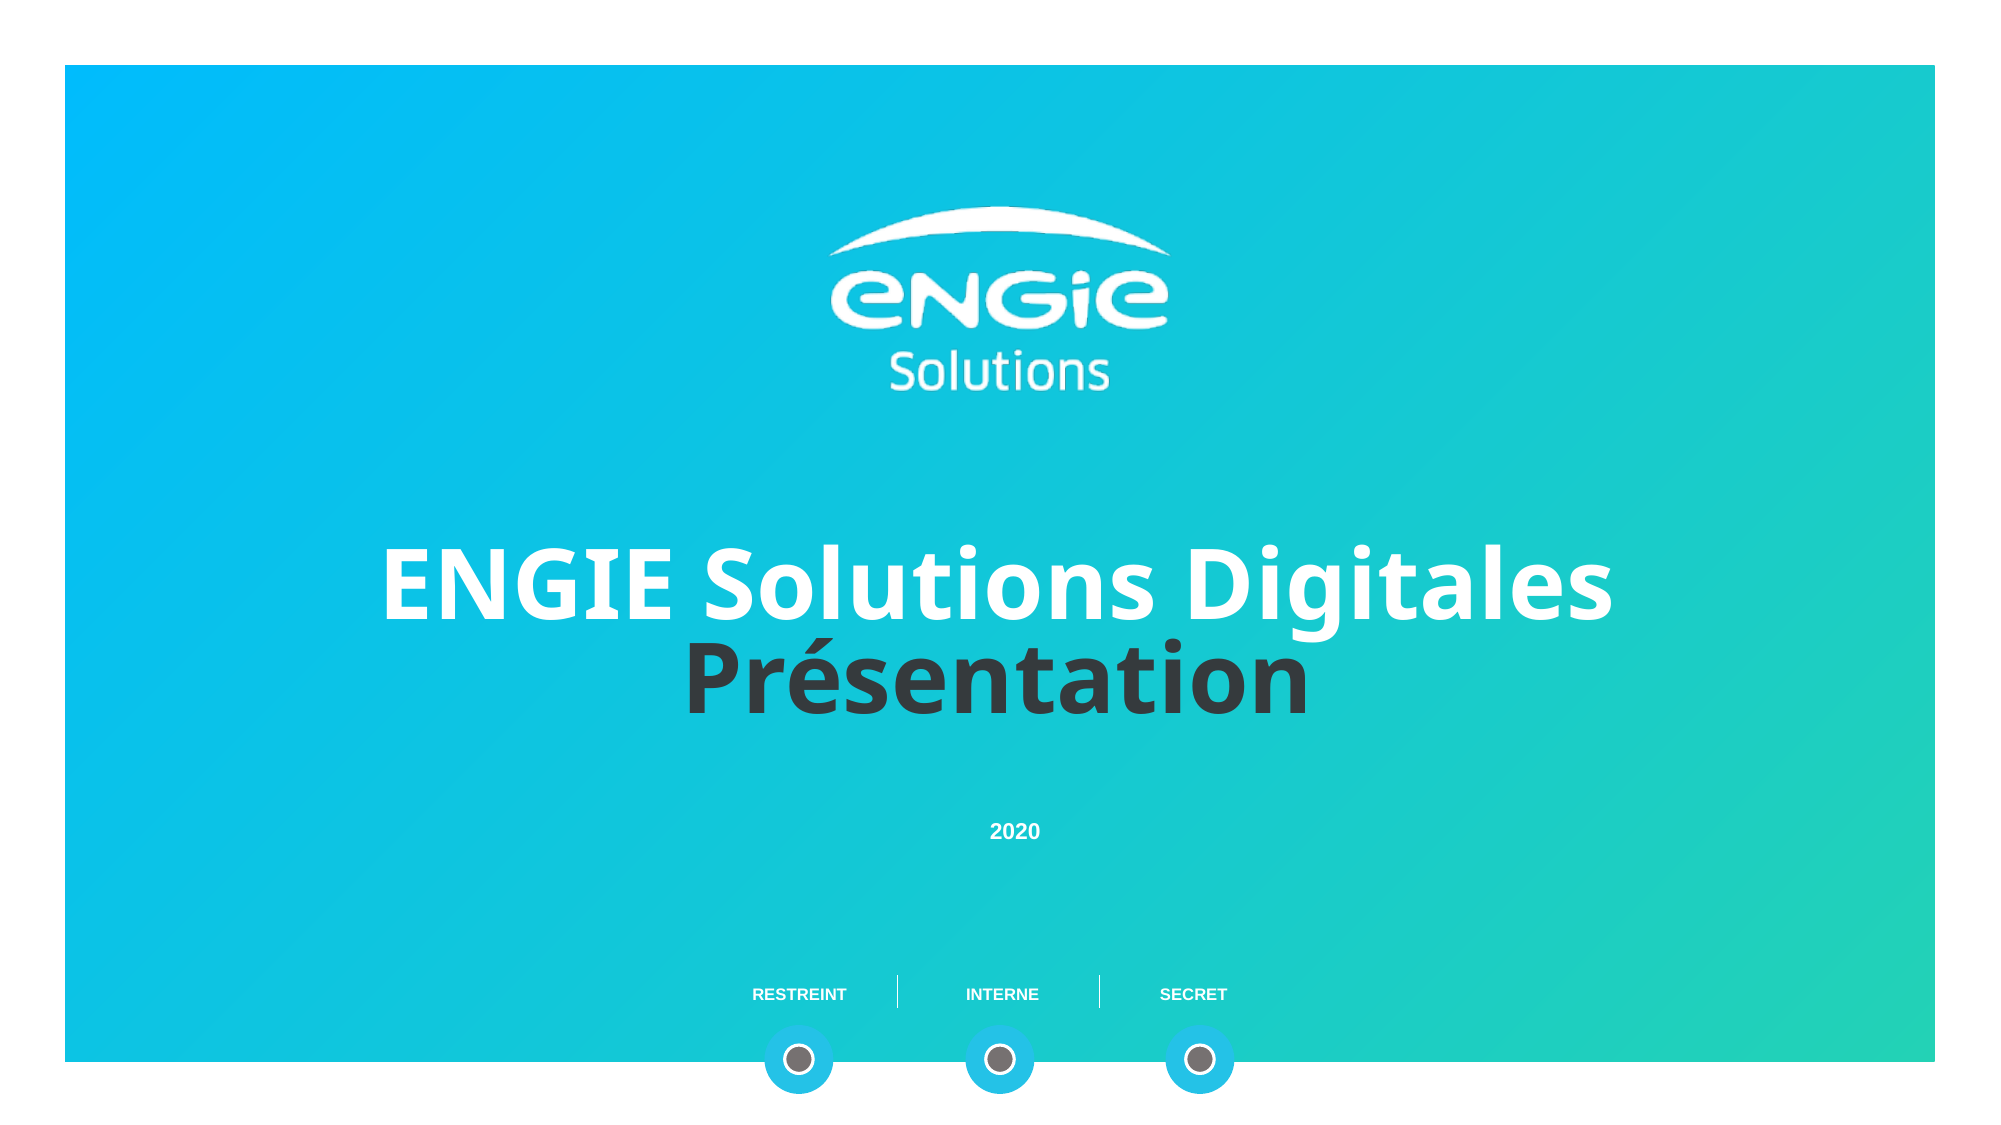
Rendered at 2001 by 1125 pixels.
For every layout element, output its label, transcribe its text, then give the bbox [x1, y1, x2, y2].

list ENGIE Solutions Digitales Présentation [64, 557, 1931, 767]
text_box [1184, 1043, 1216, 1075]
list 2020 [769, 809, 1262, 880]
text_box [783, 1043, 815, 1075]
text_box [984, 1043, 1016, 1075]
picture [756, 146, 1244, 451]
